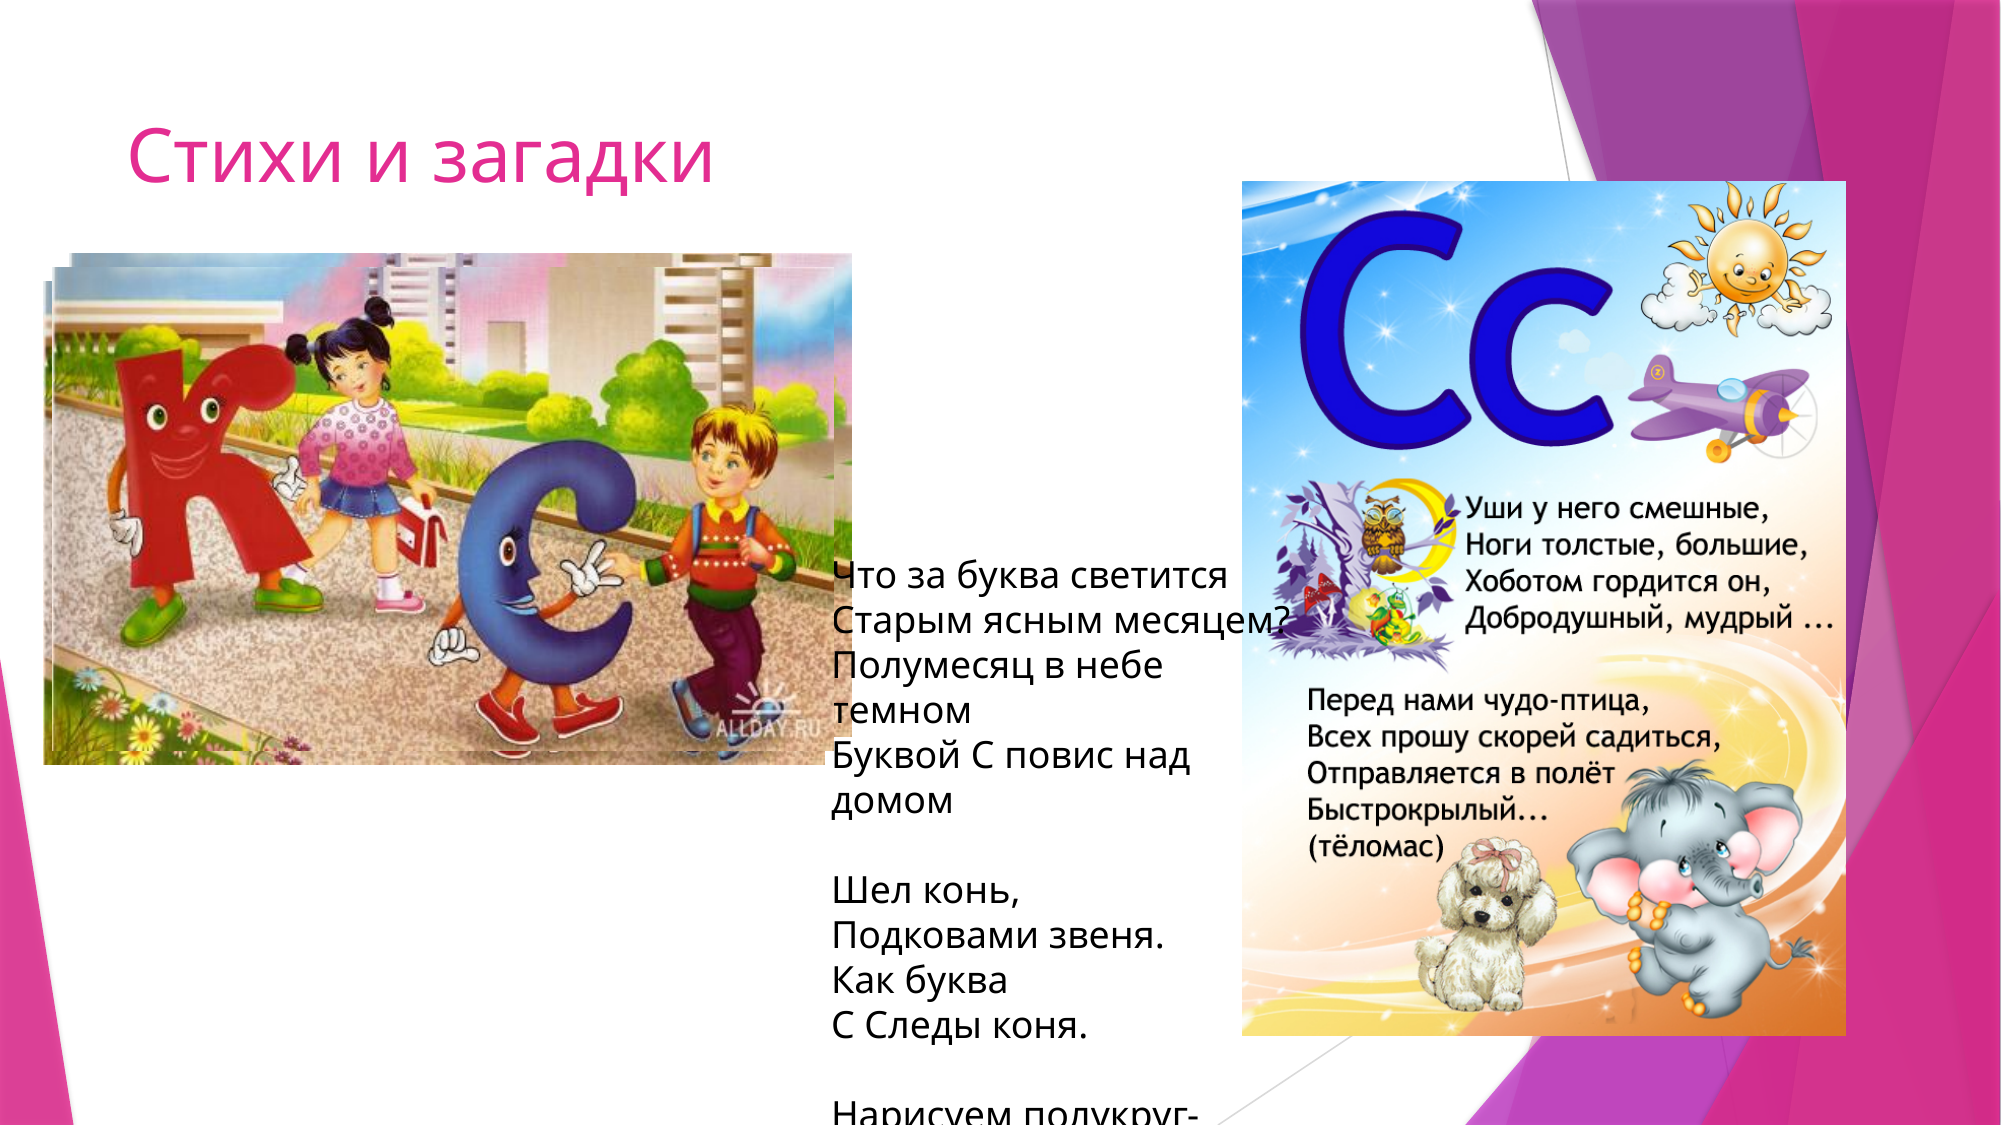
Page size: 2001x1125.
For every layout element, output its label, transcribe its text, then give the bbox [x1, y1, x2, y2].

picture [43, 253, 852, 766]
text_box Что за буква светится Старым ясным месяцем? Полумесяц в небе темном Буквой С повис над домом Шел конь, Подковами звеня. Как буква С Следы коня. Нарисуем полукруг- Буква С (эс) возникла вдруг [816, 544, 1326, 1125]
title Стихи и загадки [111, 99, 1522, 317]
picture [1242, 180, 1847, 1036]
